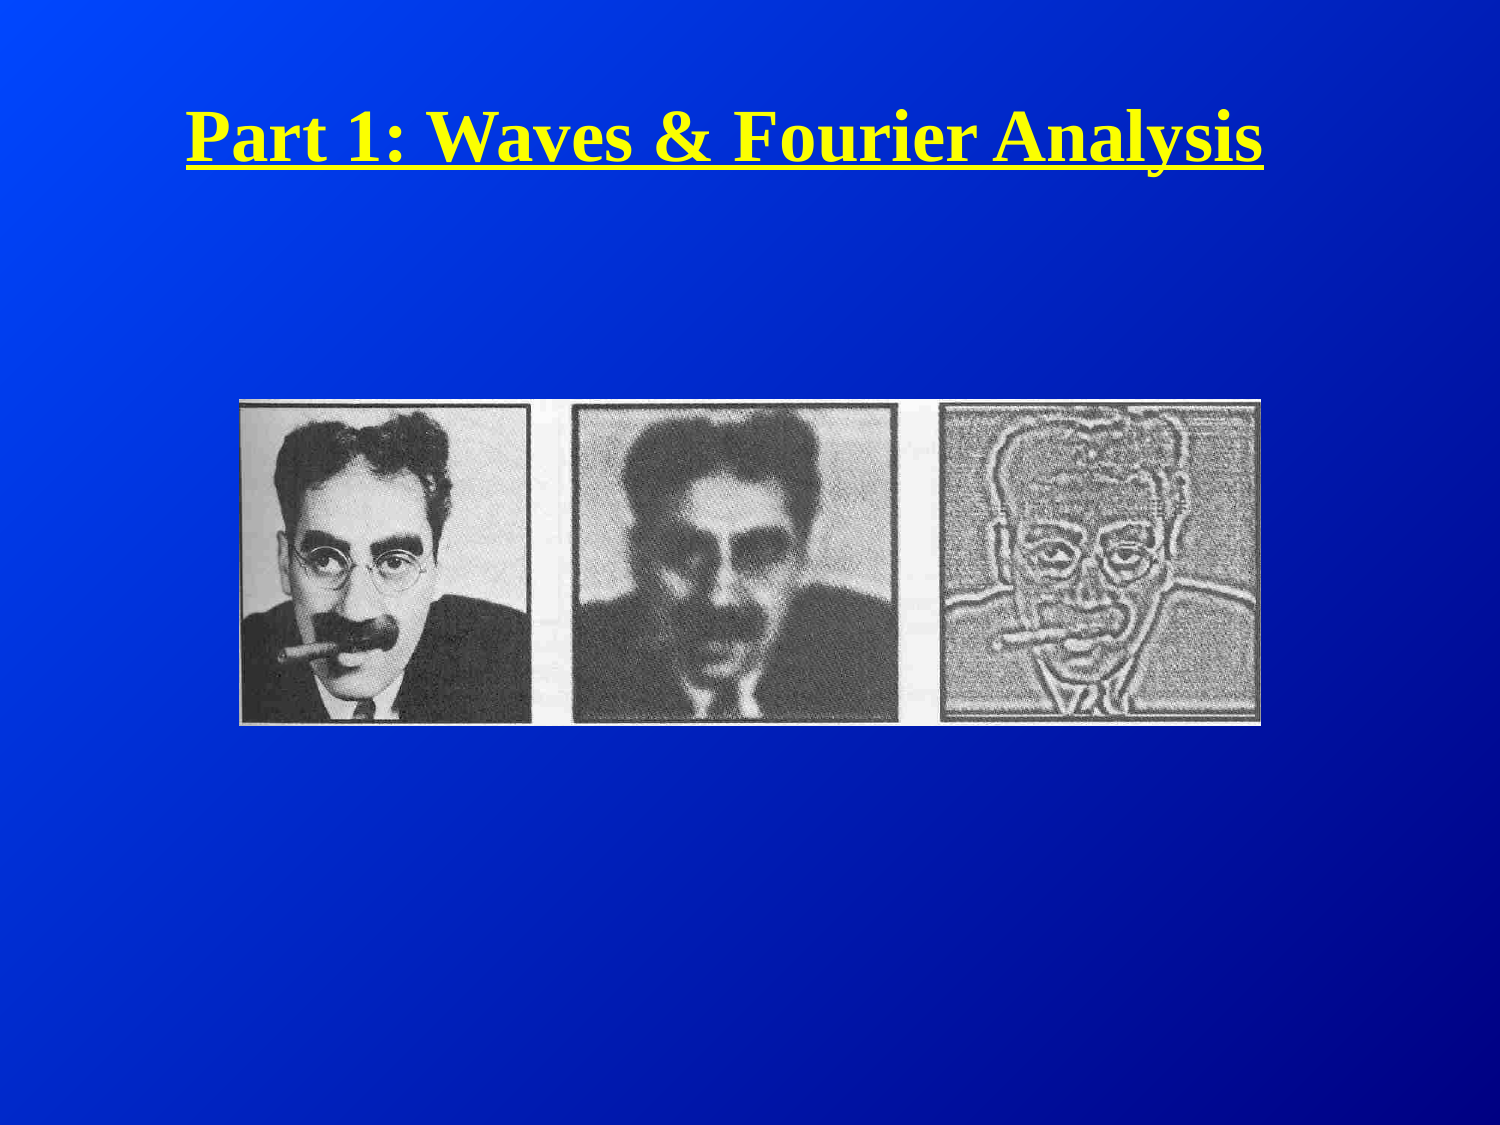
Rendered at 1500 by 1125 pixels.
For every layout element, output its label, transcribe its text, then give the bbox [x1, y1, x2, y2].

picture [239, 399, 1261, 726]
title Part 1: Waves & Fourier Analysis [87, 37, 1363, 226]
